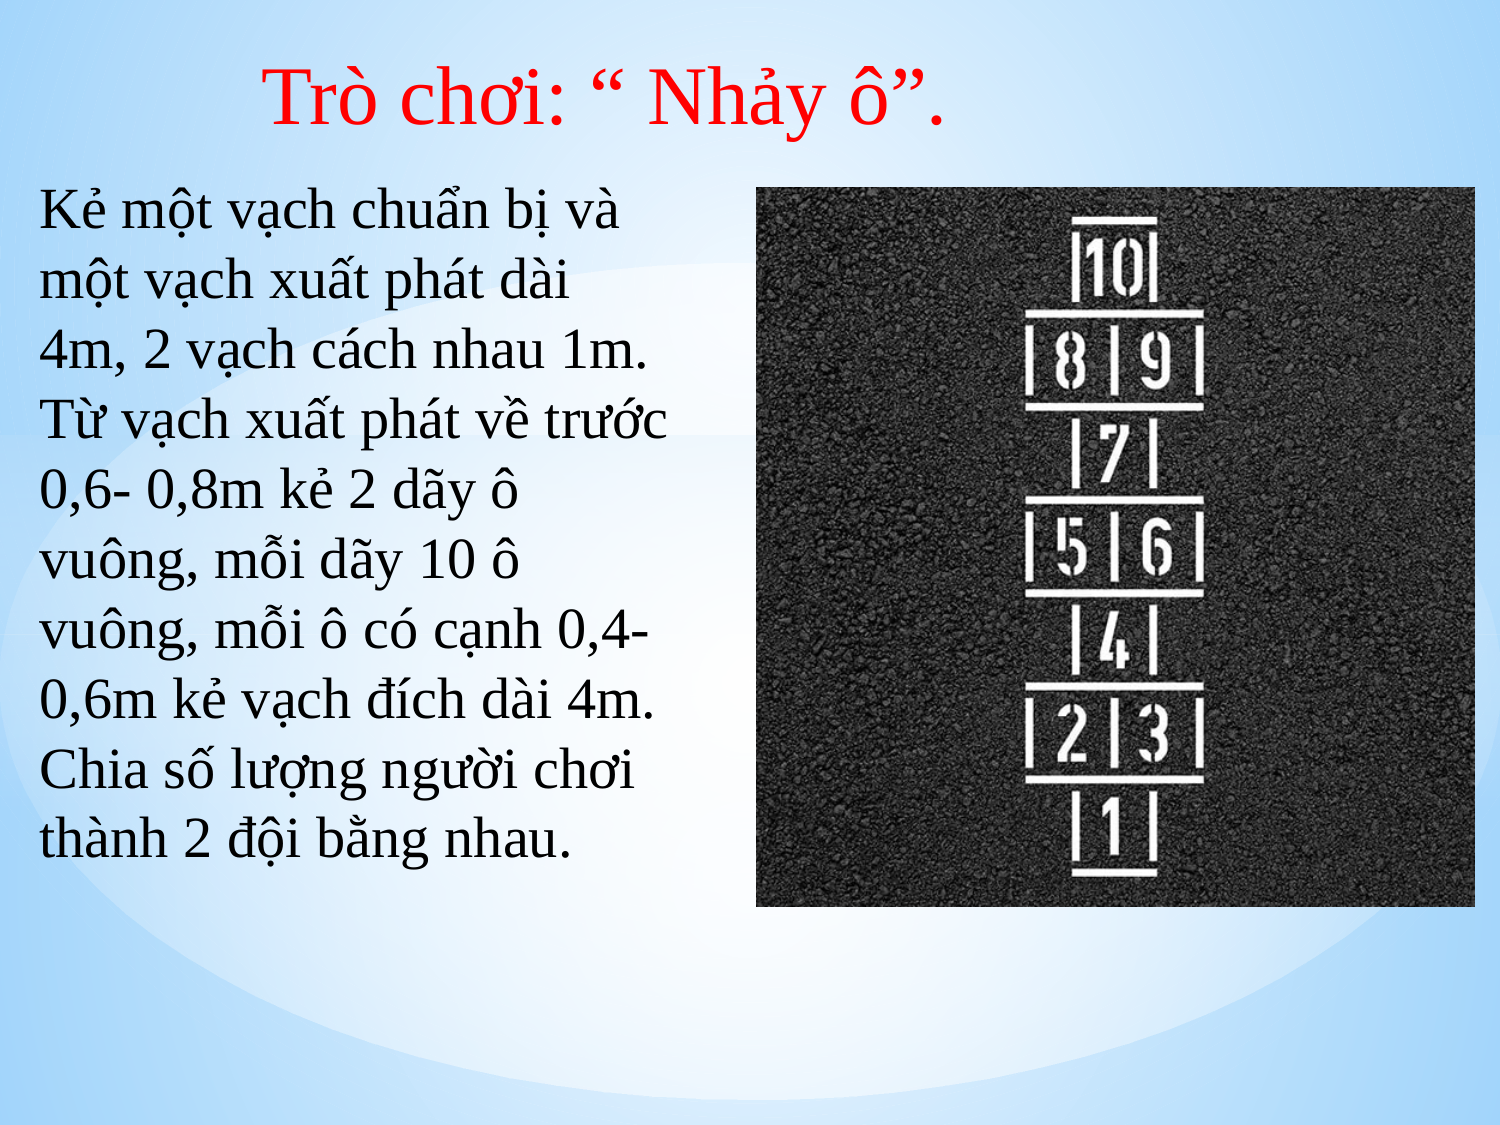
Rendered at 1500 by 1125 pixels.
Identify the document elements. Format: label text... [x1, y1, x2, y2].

text_box Trò chơi: “ Nhảy ô”. [246, 33, 984, 149]
text_box Kẻ một vạch chuẩn bị và một vạch xuất phát dài 4m, 2 vạch cách nhau 1m. Từ vạch xuất phát về trước 0,6- 0,8m kẻ 2 dãy ô vuông, mỗi dãy 10 ô vuông, mỗi ô có cạnh 0,4- 0,6m kẻ vạch đích dài 4m. Chia số lượng người chơi thành 2 đội bằng nhau. [24, 162, 688, 877]
picture [755, 187, 1476, 907]
